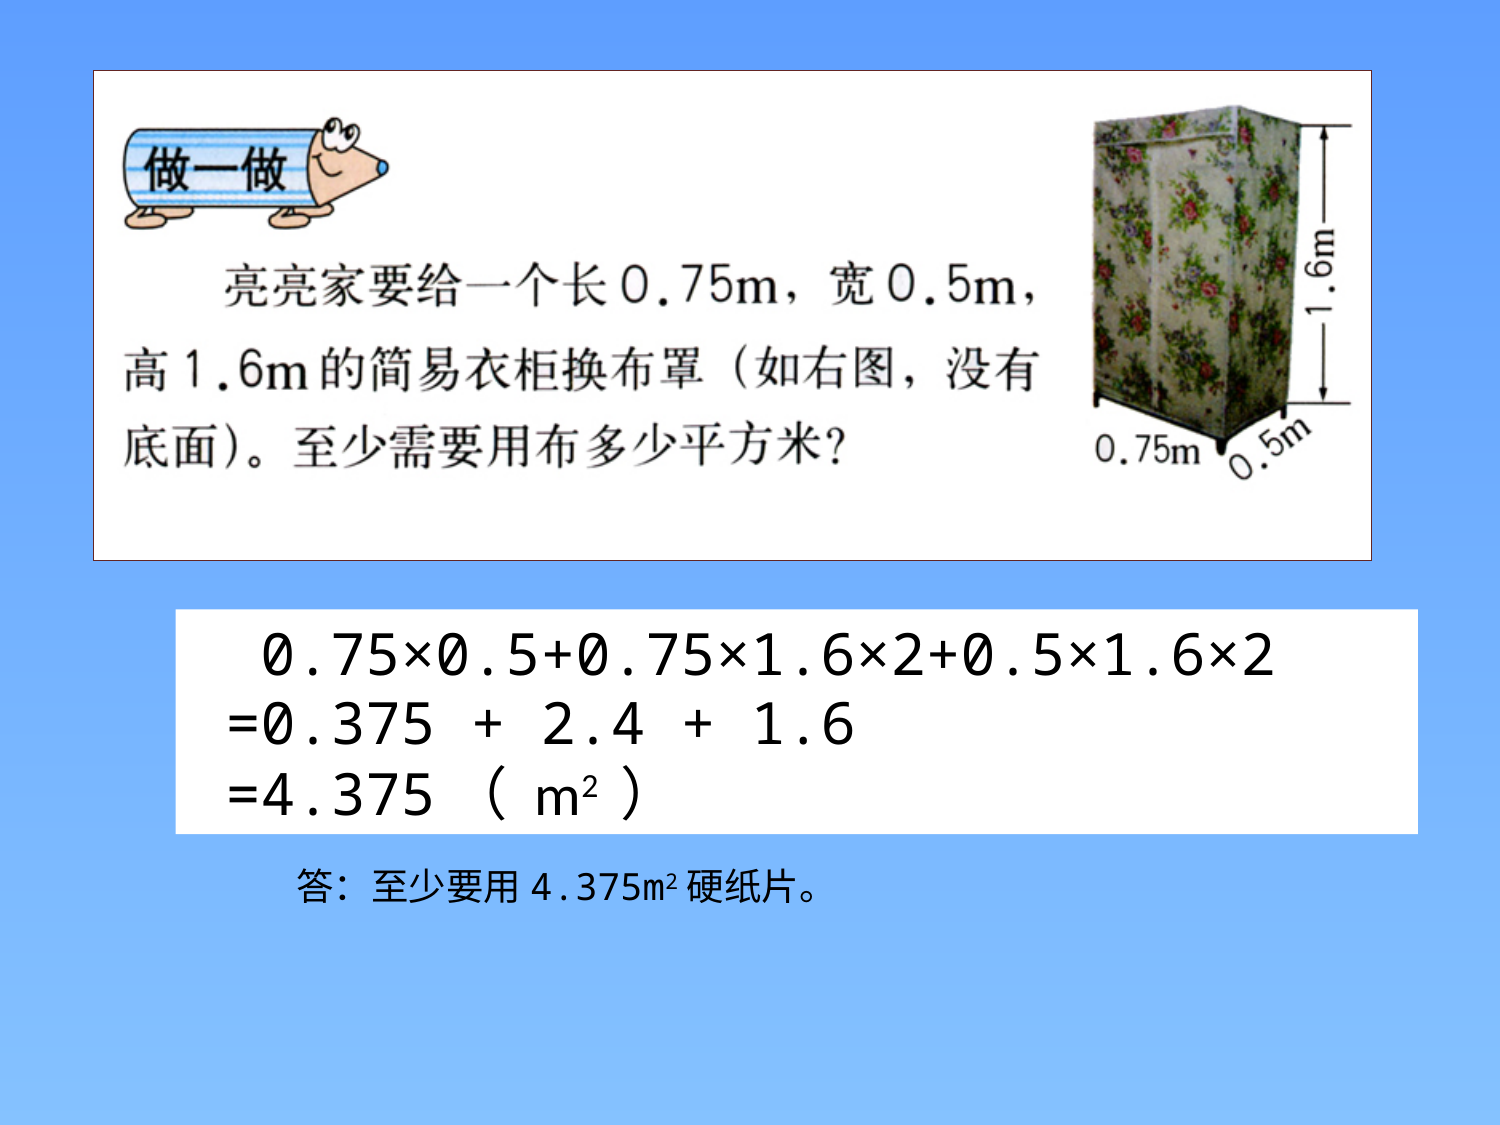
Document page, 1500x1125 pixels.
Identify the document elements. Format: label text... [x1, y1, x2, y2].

text_box 0.75×0.5+0.75×1.6×2+0.5×1.6×2 =0.375 + 2.4 + 1.6 =4.375（ m2 ） [175, 609, 1418, 835]
text_box 答：至少要用4.375m2硬纸片。 [281, 855, 1159, 916]
picture [93, 70, 1372, 561]
